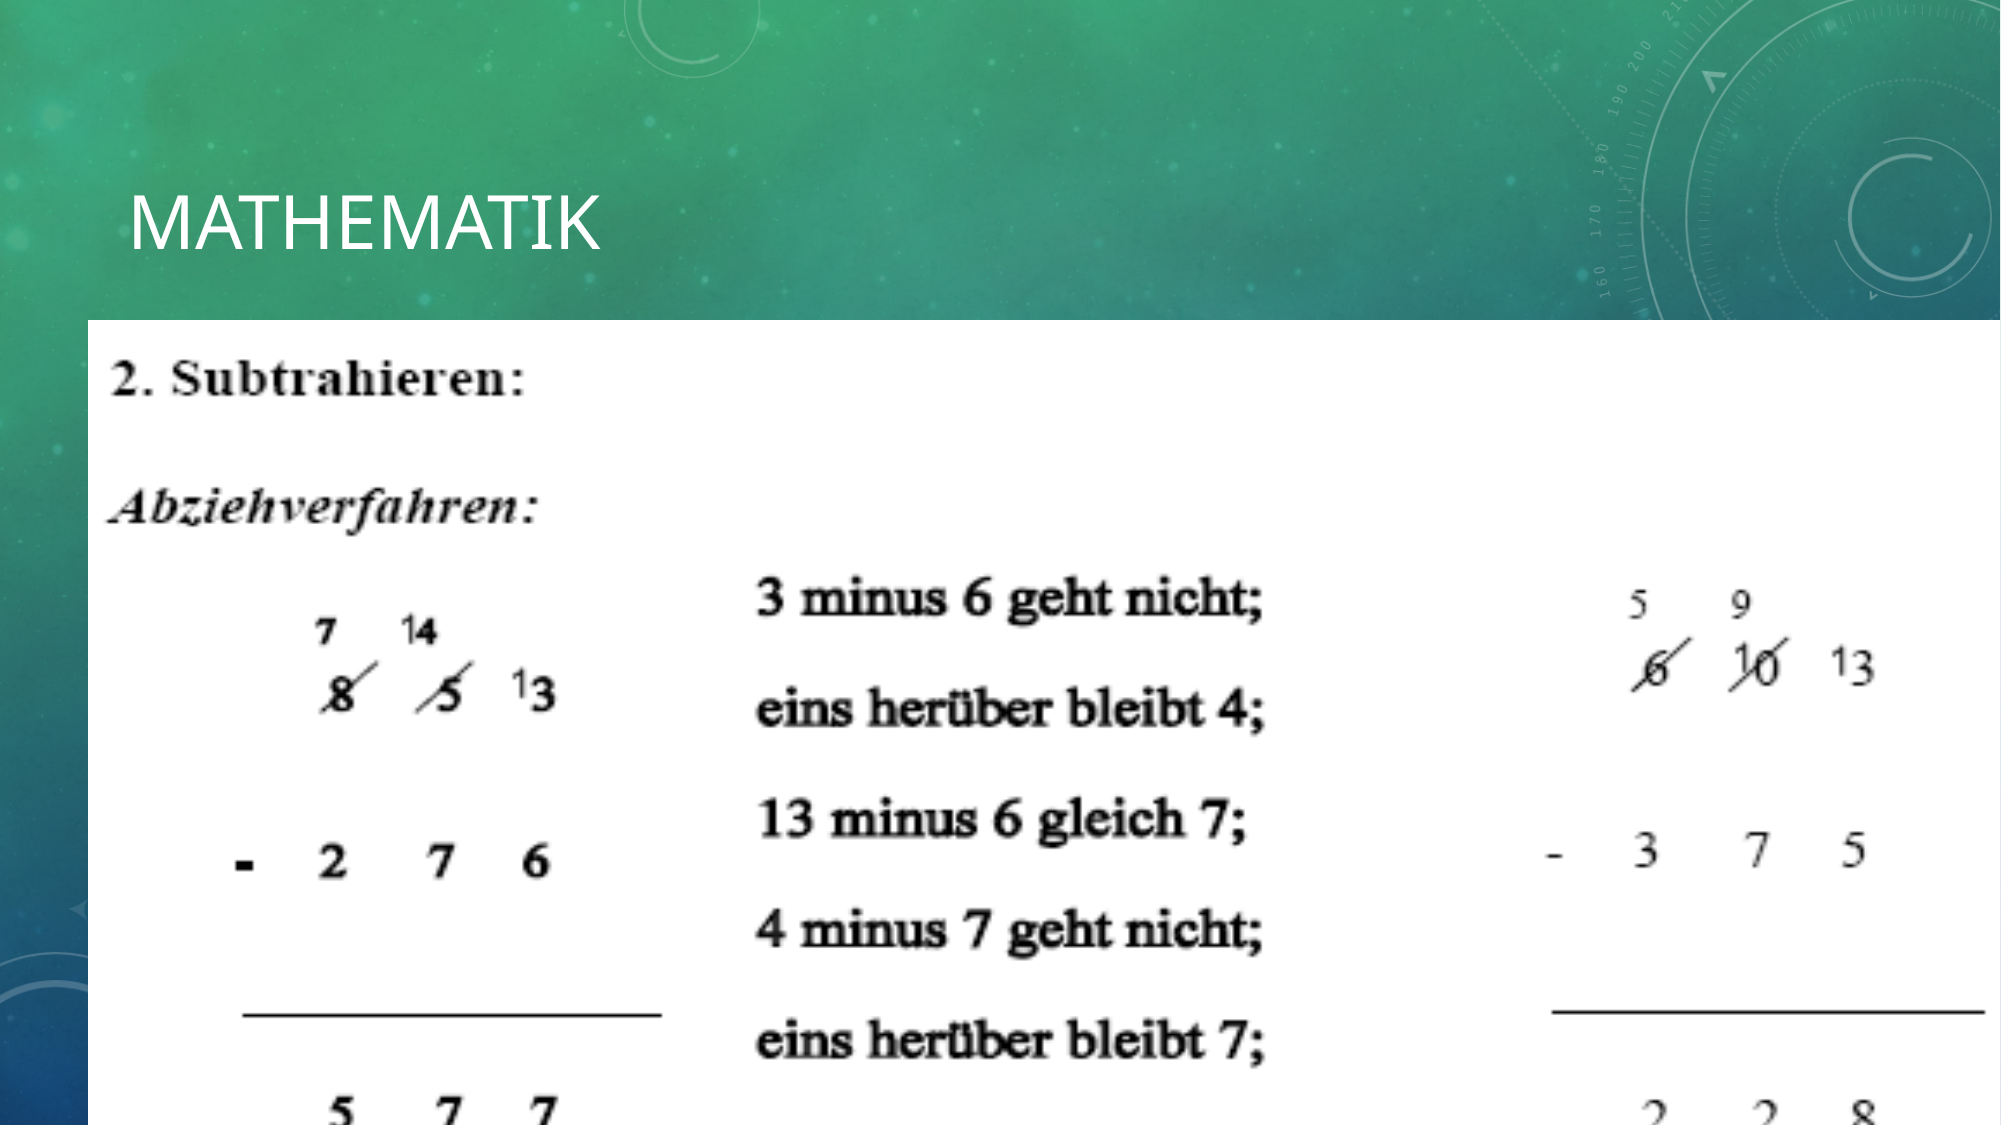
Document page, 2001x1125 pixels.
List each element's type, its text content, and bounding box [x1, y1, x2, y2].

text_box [63, 219, 2000, 1125]
picture [0, 0, 2001, 1125]
title mathematik [112, 99, 1775, 219]
